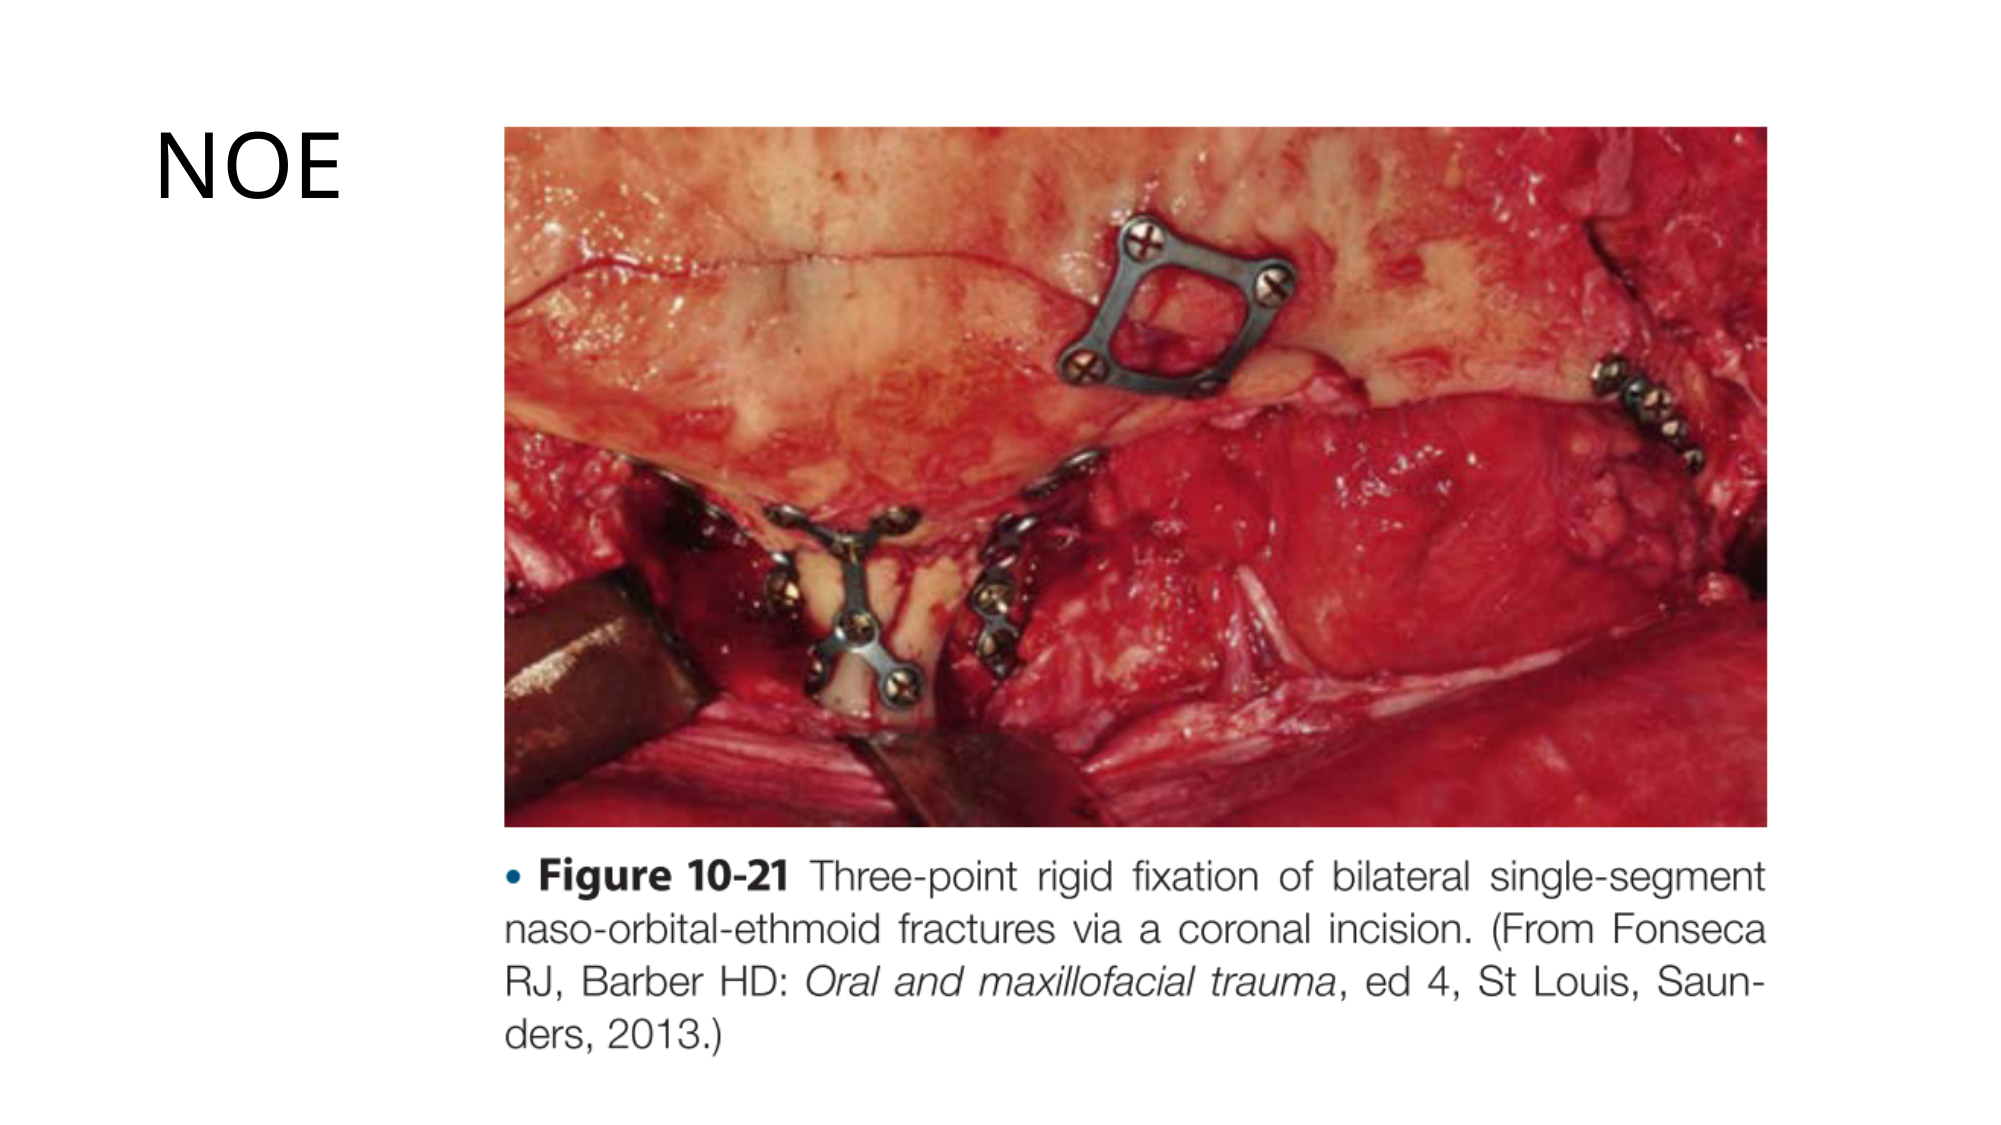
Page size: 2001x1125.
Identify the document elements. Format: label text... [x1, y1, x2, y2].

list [497, 119, 1775, 1066]
title NOE [137, 59, 1863, 278]
